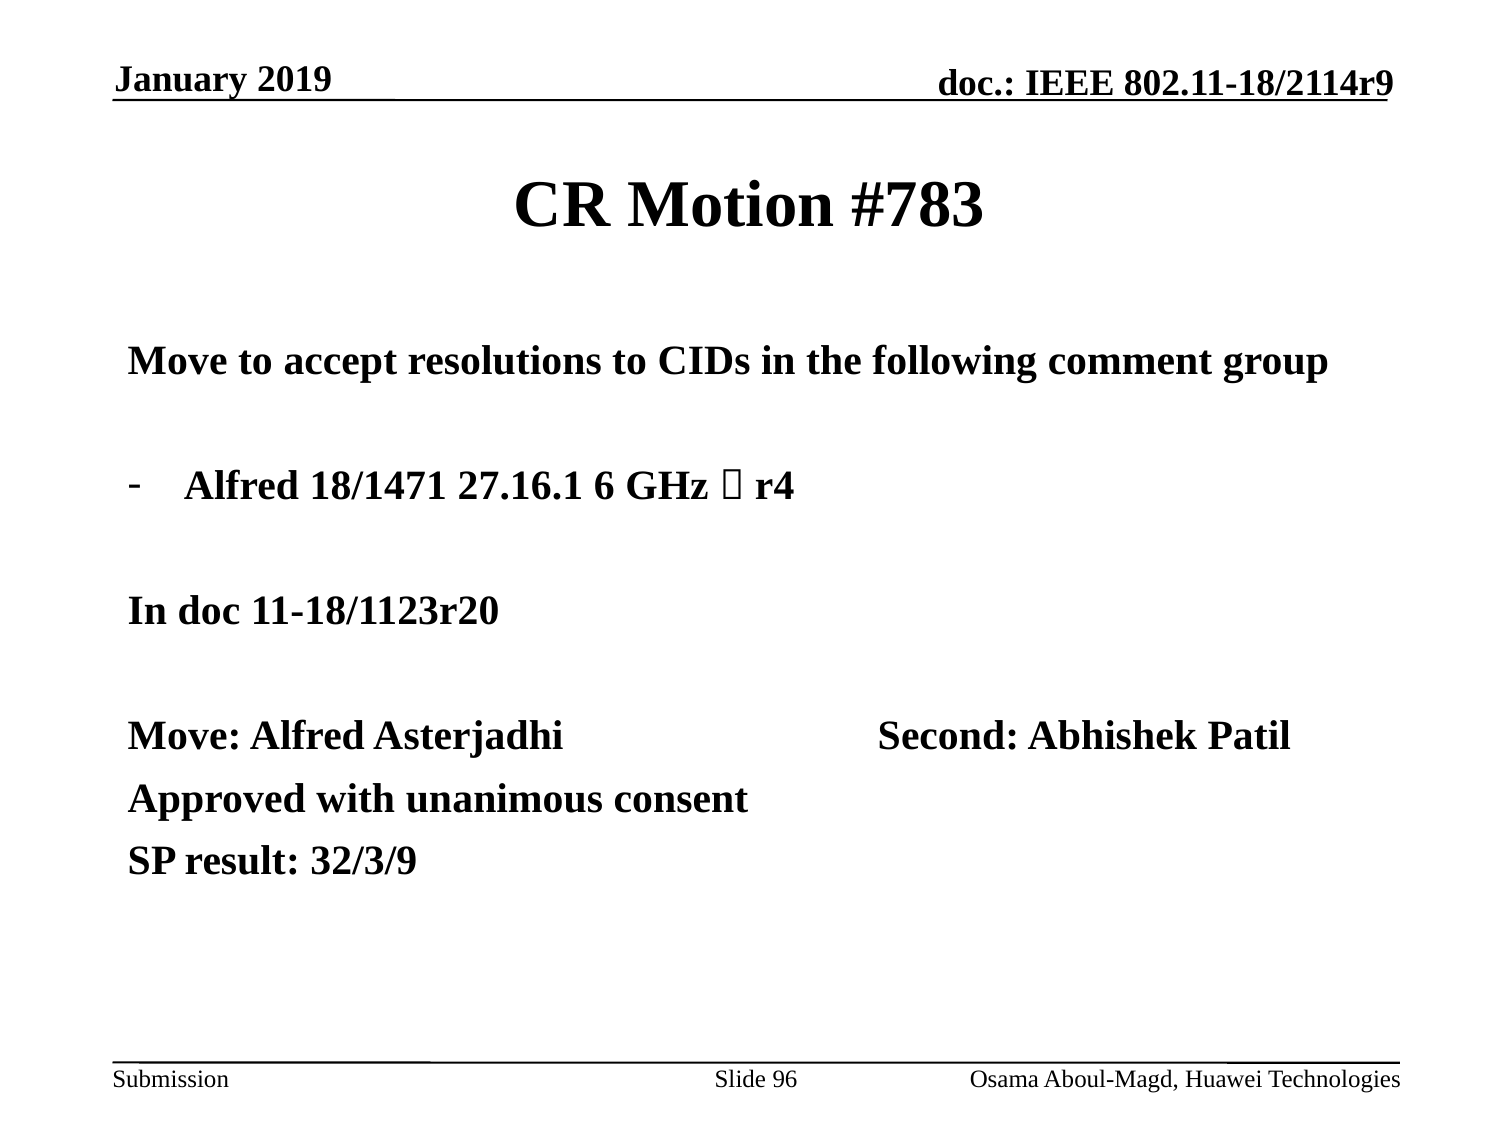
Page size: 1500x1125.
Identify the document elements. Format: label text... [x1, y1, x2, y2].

slide_number Slide 96 [712, 1061, 800, 1123]
list Move to accept resolutions to CIDs in the following comment group Alfred 18/1471 27.16.1 6 GHz  r4 In doc 11-18/1123r20 Move: Alfred Asterjadhi Second: Abhishek Patil Approved with unanimous consent SP result: 32/3/9 [112, 324, 1388, 1000]
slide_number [114, 54, 423, 100]
title CR Motion #783 [112, 112, 1388, 288]
footer Osama Aboul-Magd, Huawei Technologies [878, 1061, 1402, 1093]
